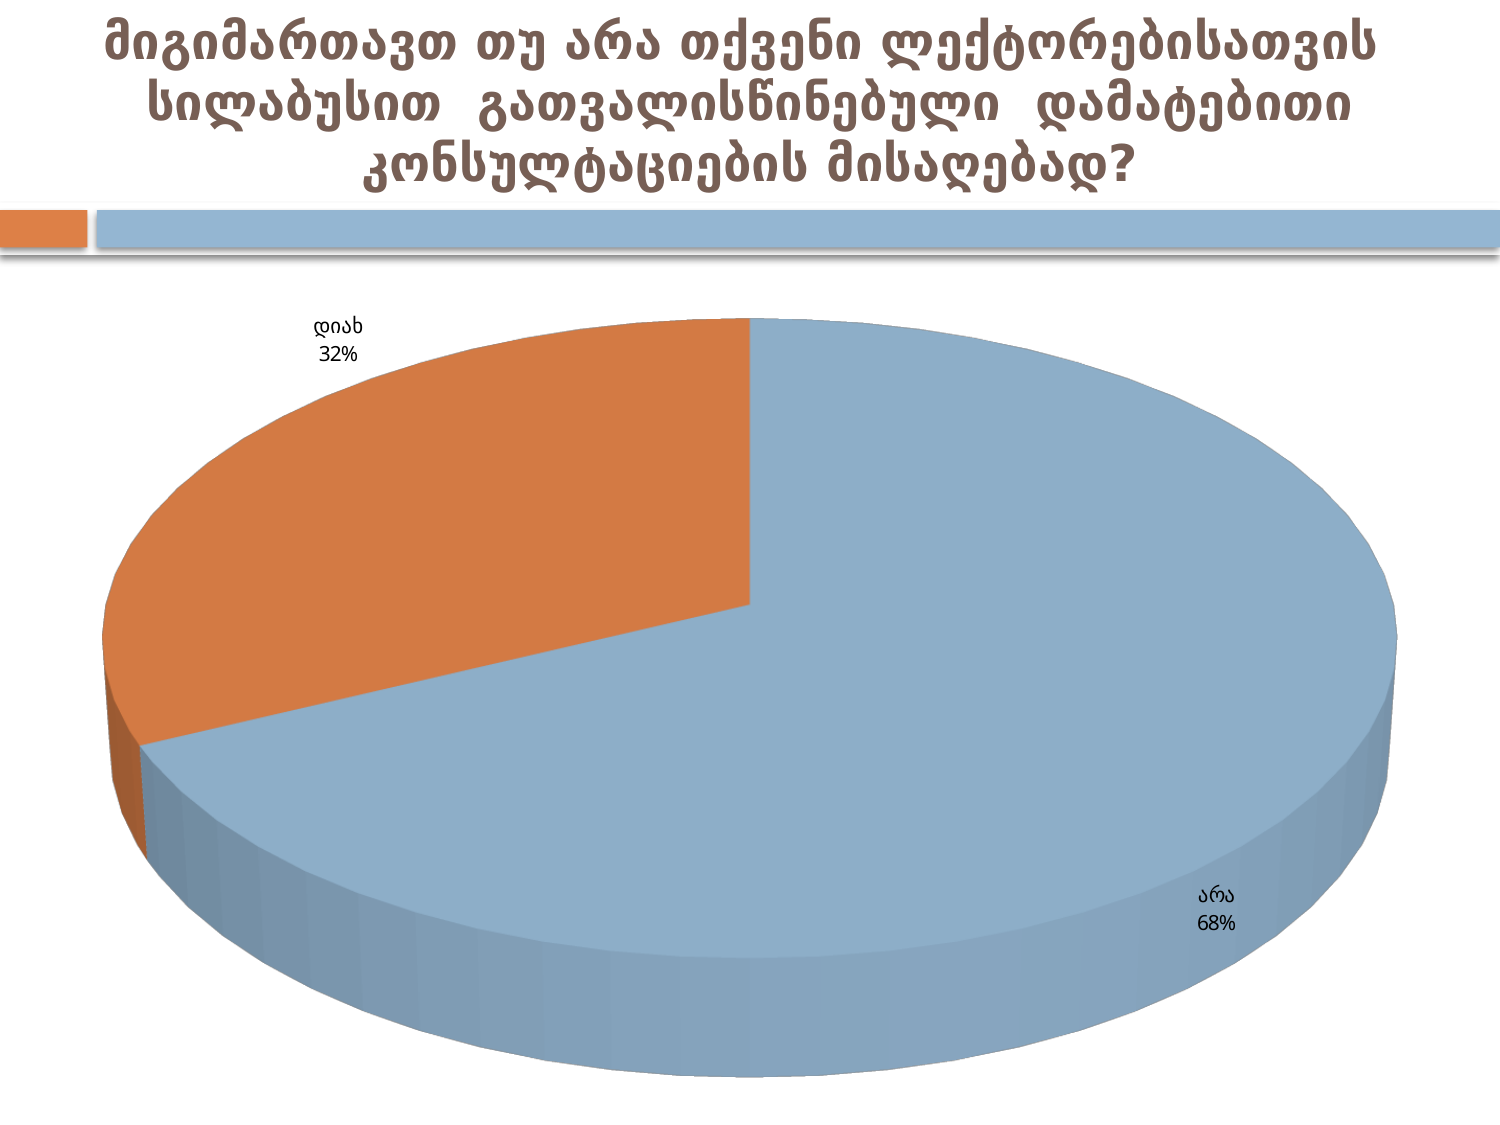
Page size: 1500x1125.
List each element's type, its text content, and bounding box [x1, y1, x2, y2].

title მიგიმართავთ თუ არა თქვენი ლექტორებისათვის სილაბუსით გათვალისწინებული დამატებითი კონსულტაციების მისაღებად? [0, 0, 1500, 200]
chart [0, 262, 1500, 1125]
